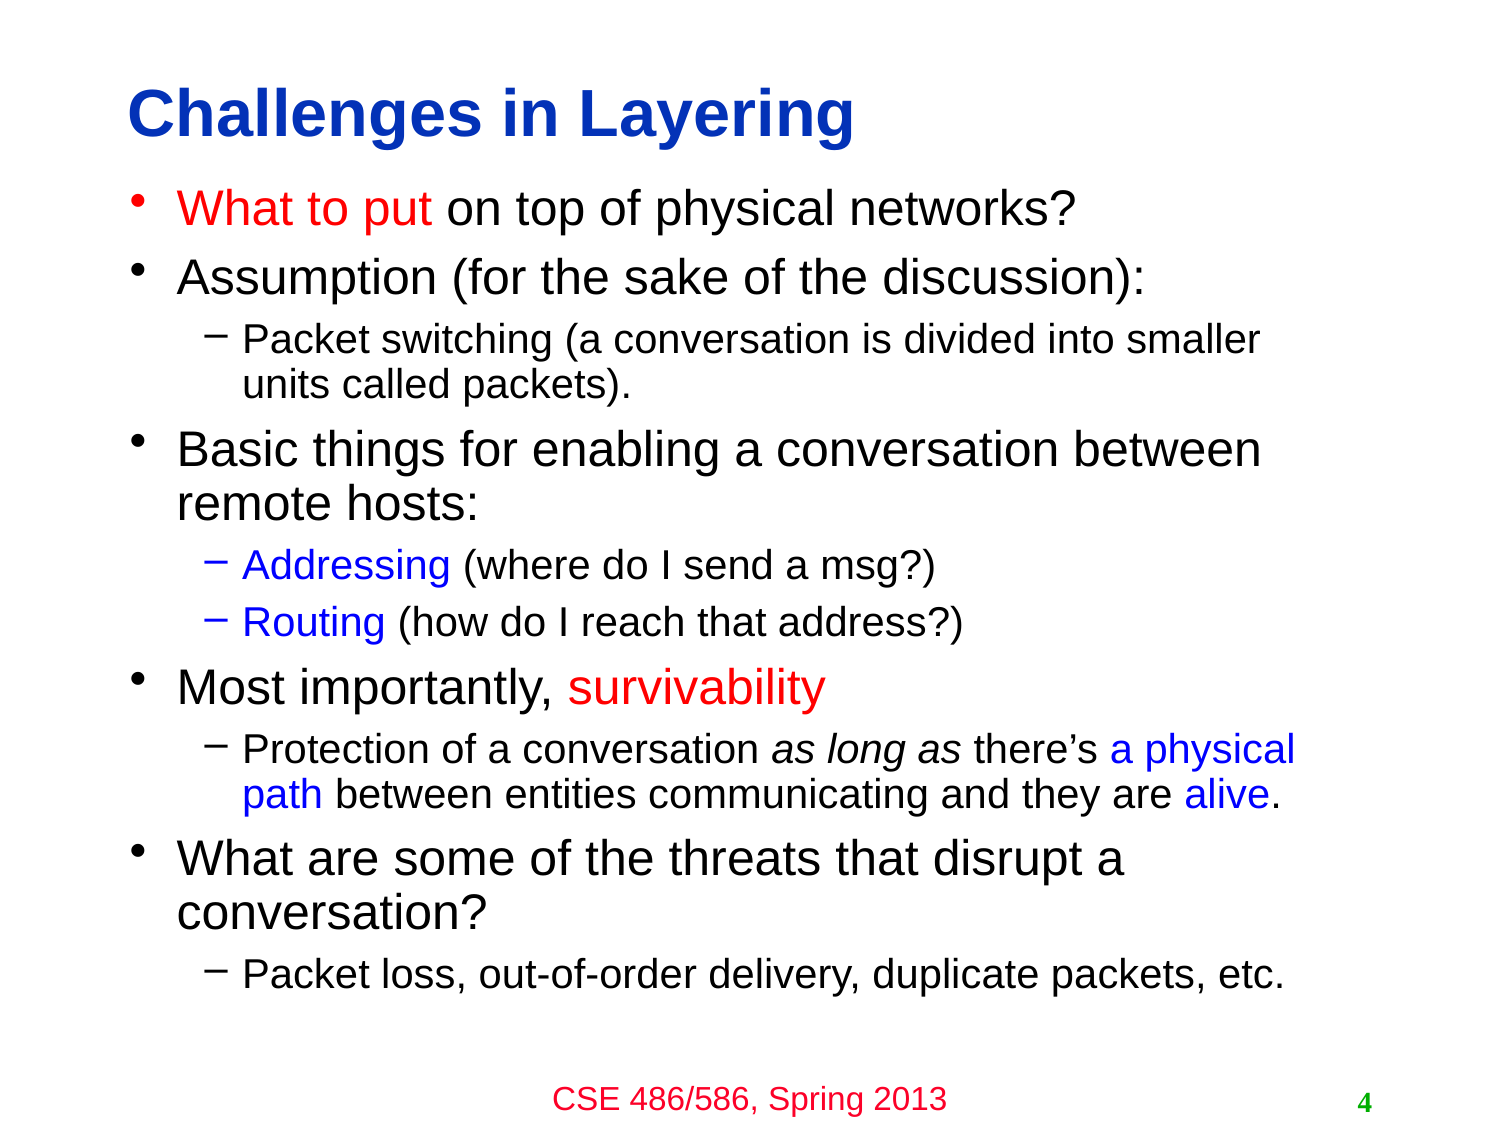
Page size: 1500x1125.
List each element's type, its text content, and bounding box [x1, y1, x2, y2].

list What to put on top of physical networks? Assumption (for the sake of the discussion): Packet switching (a conversation is divided into smaller units called packets). Basic things for enabling a conversation between remote hosts: Addressing (where do I send a msg?) Routing (how do I reach that address?) Most importantly, survivability Protection of a conversation as long as there’s a physical path between entities communicating and they are alive. What are some of the threats that disrupt a conversation? Packet loss, out-of-order delivery, duplicate packets, etc. [114, 174, 1376, 984]
title Challenges in Layering [112, 53, 1310, 176]
slide_number 4 [1074, 1076, 1388, 1125]
